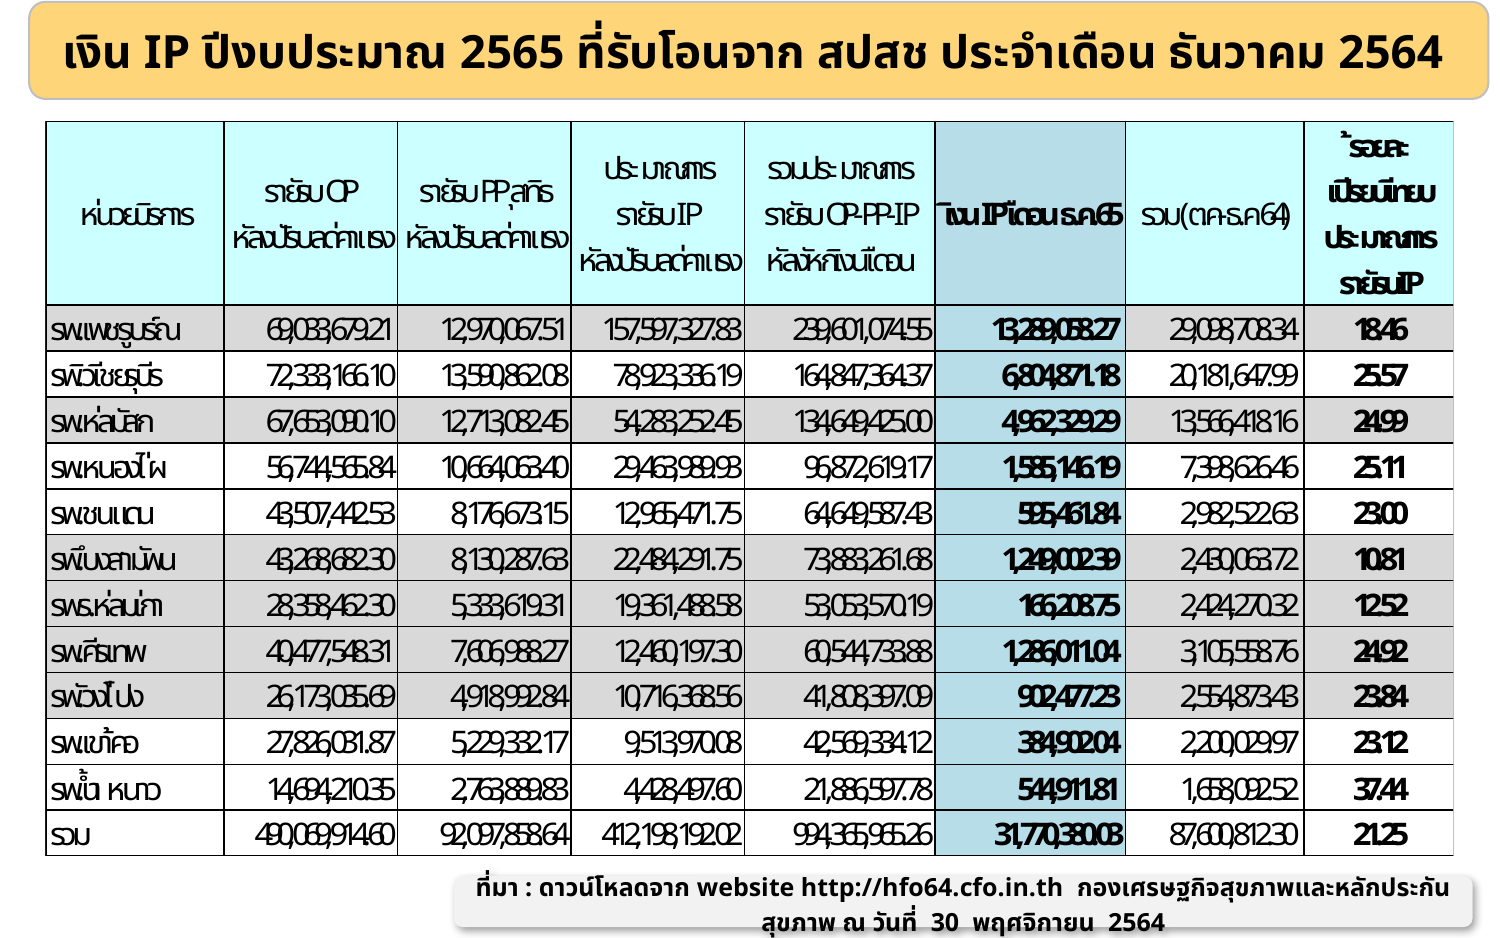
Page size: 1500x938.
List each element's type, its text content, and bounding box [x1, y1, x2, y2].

text_box เงิน IP ปีงบประมาณ 2565 ที่รับโอนจาก สปสช ประจำเดือน ธันวาคม 2564 [28, 0, 1490, 100]
text_box ที่มา : ดาวน์โหลดจาก website http://hfo64.cfo.in.th กองเศรษฐกิจสุขภาพและหลักประกันสุขภาพ ณ วันที่ 30 พฤศจิกายน 2564 [452, 875, 1474, 929]
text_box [45, 120, 1455, 857]
